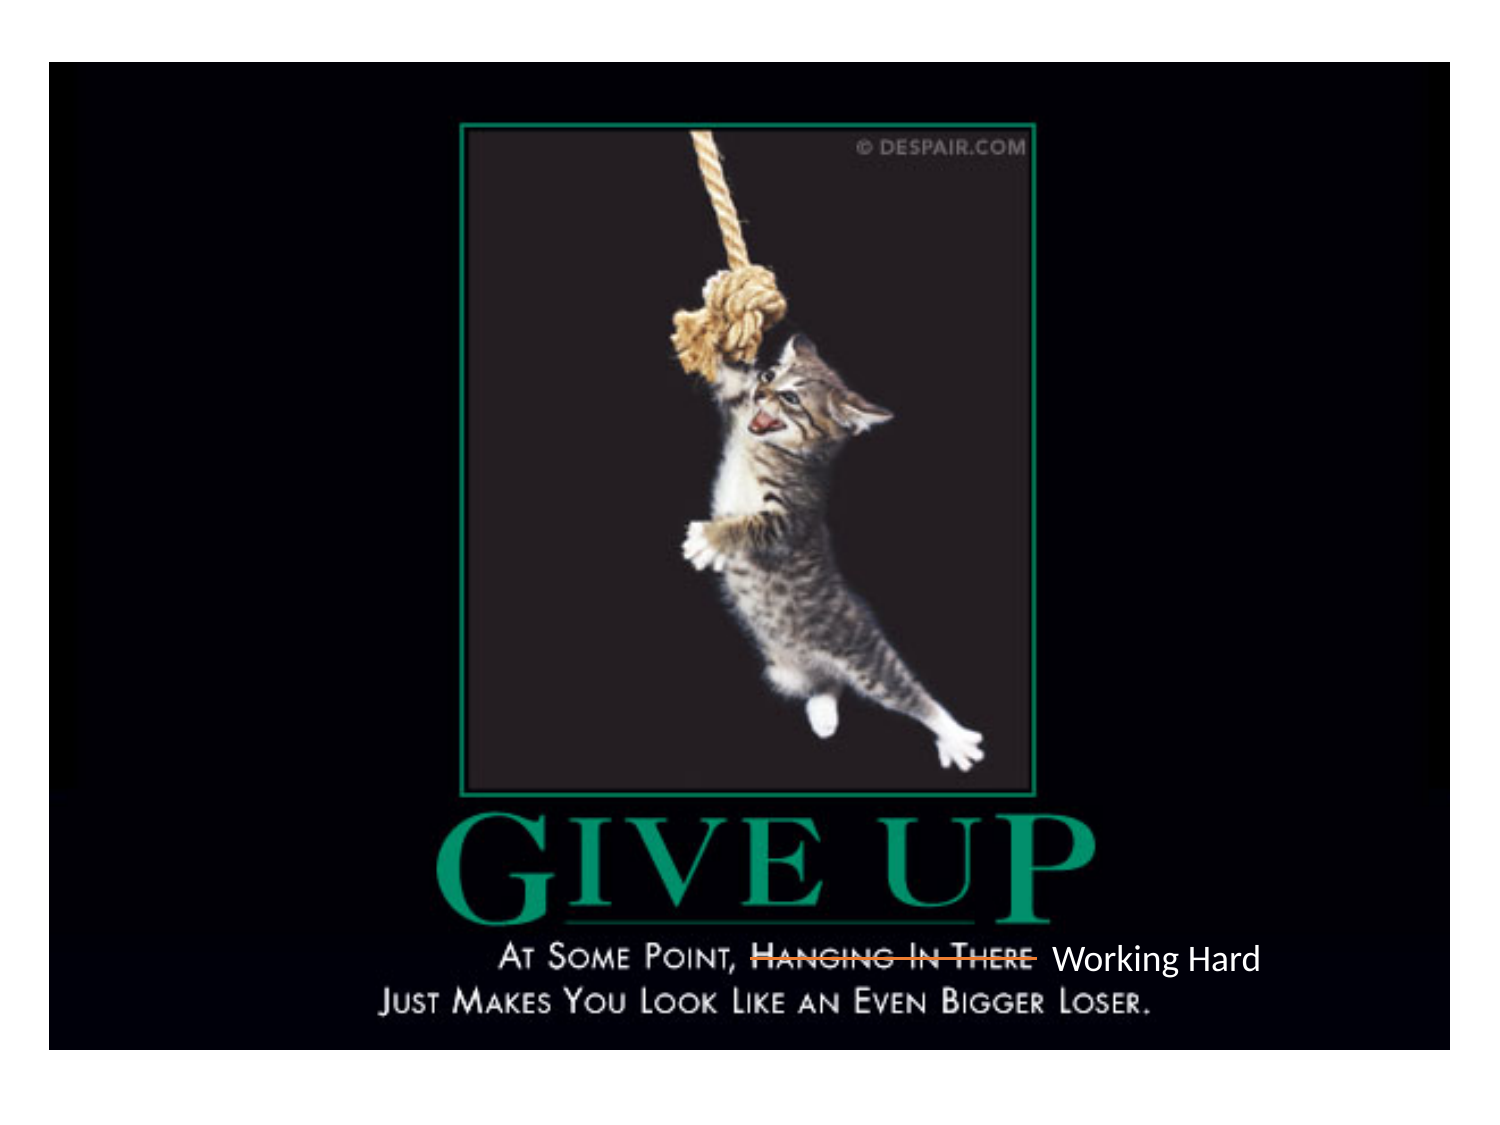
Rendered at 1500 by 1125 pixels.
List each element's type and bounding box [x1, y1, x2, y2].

picture [49, 62, 1450, 1050]
